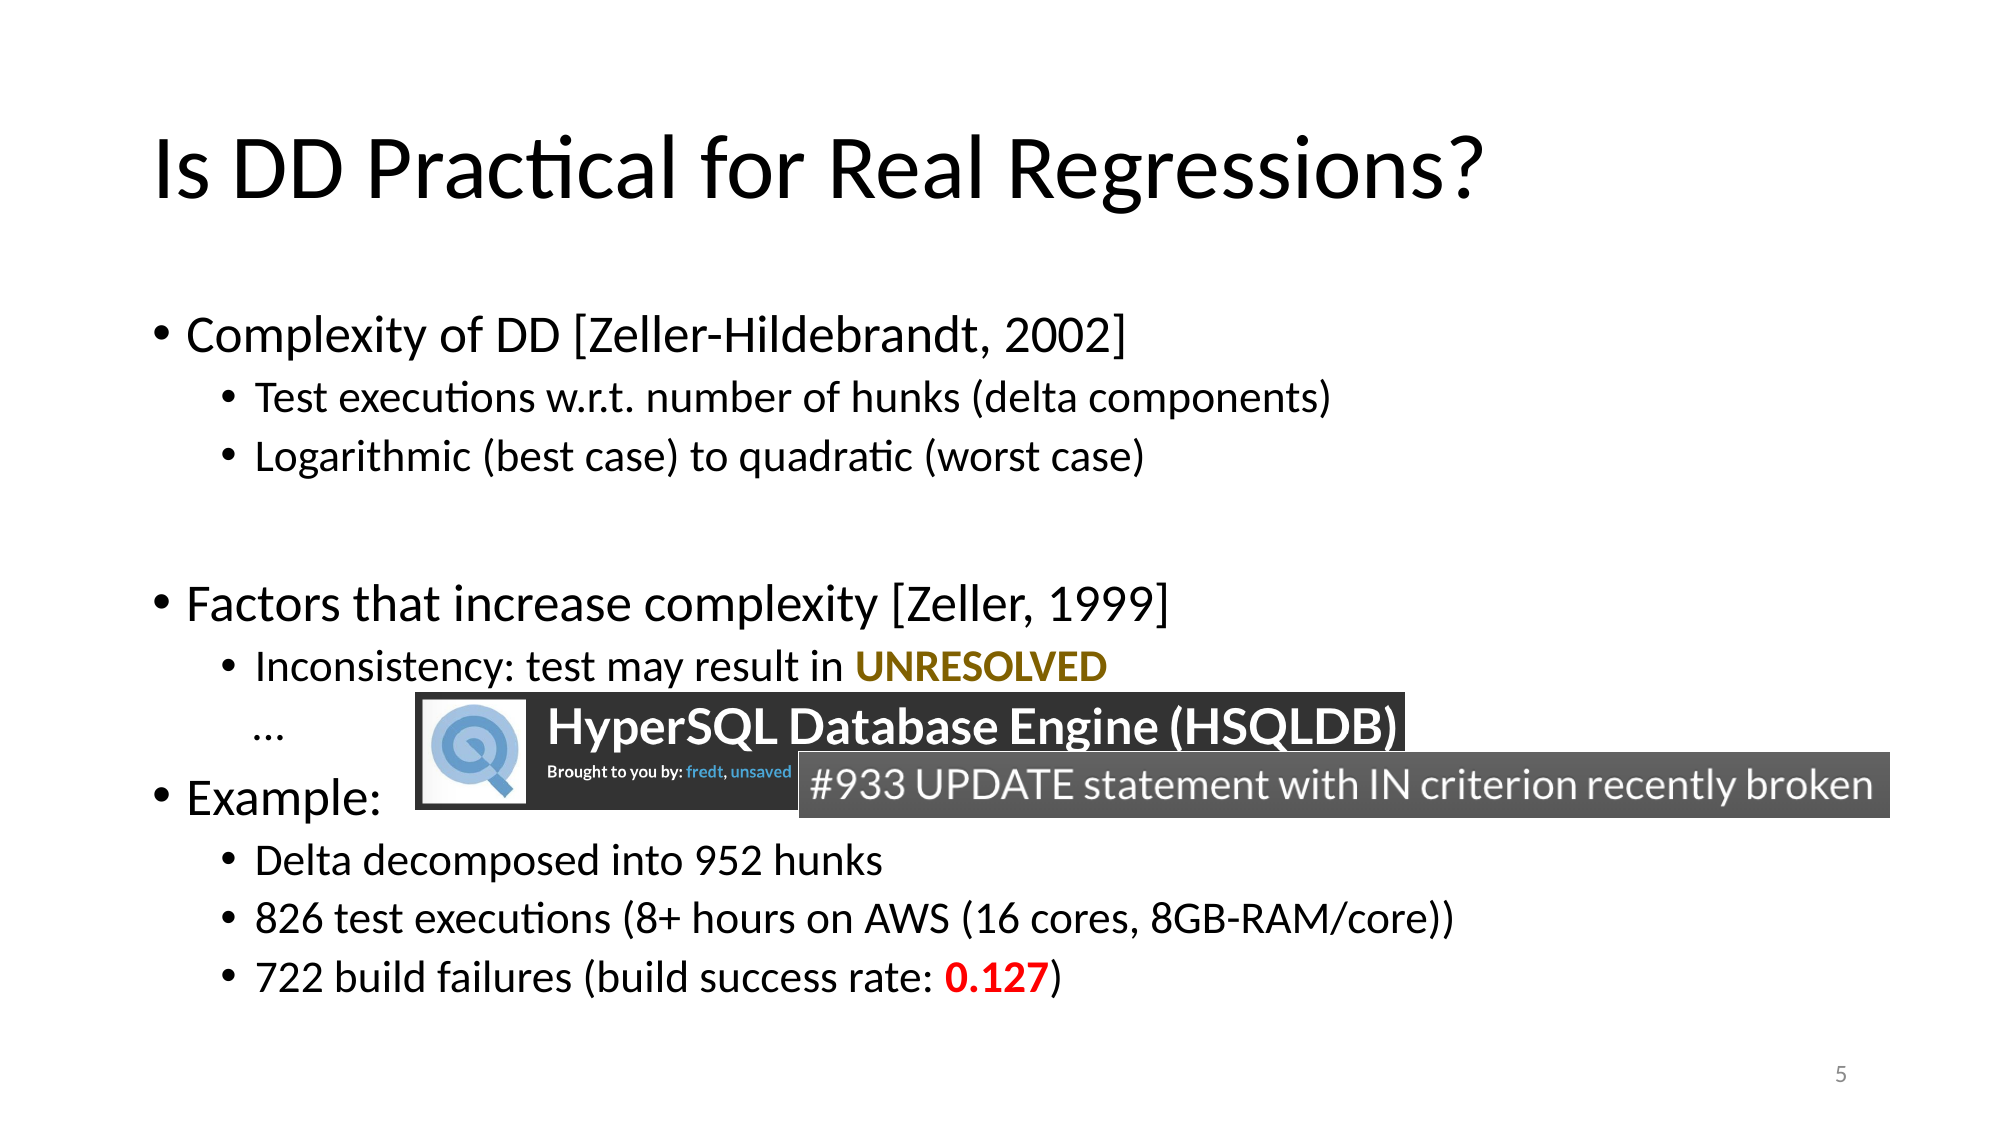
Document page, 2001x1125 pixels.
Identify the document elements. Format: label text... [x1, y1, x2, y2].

picture [415, 692, 1891, 819]
list Complexity of DD [Zeller-Hildebrandt, 2002] Test executions w.r.t. number of hunks (delta components) Logarithmic (best case) to quadratic (worst case) Factors that increase complexity [Zeller, 1999] Inconsistency: test may result in UNRESOLVED ... Example: Delta decomposed into 952 hunks 826 test executions (8+ hours on AWS (16 cores, 8GB-RAM/core)) 722 build failures (build success rate: 0.127) [137, 299, 1863, 1014]
title Is DD Practical for Real Regressions? [137, 59, 1863, 278]
slide_number 5 [1412, 1042, 1863, 1103]
